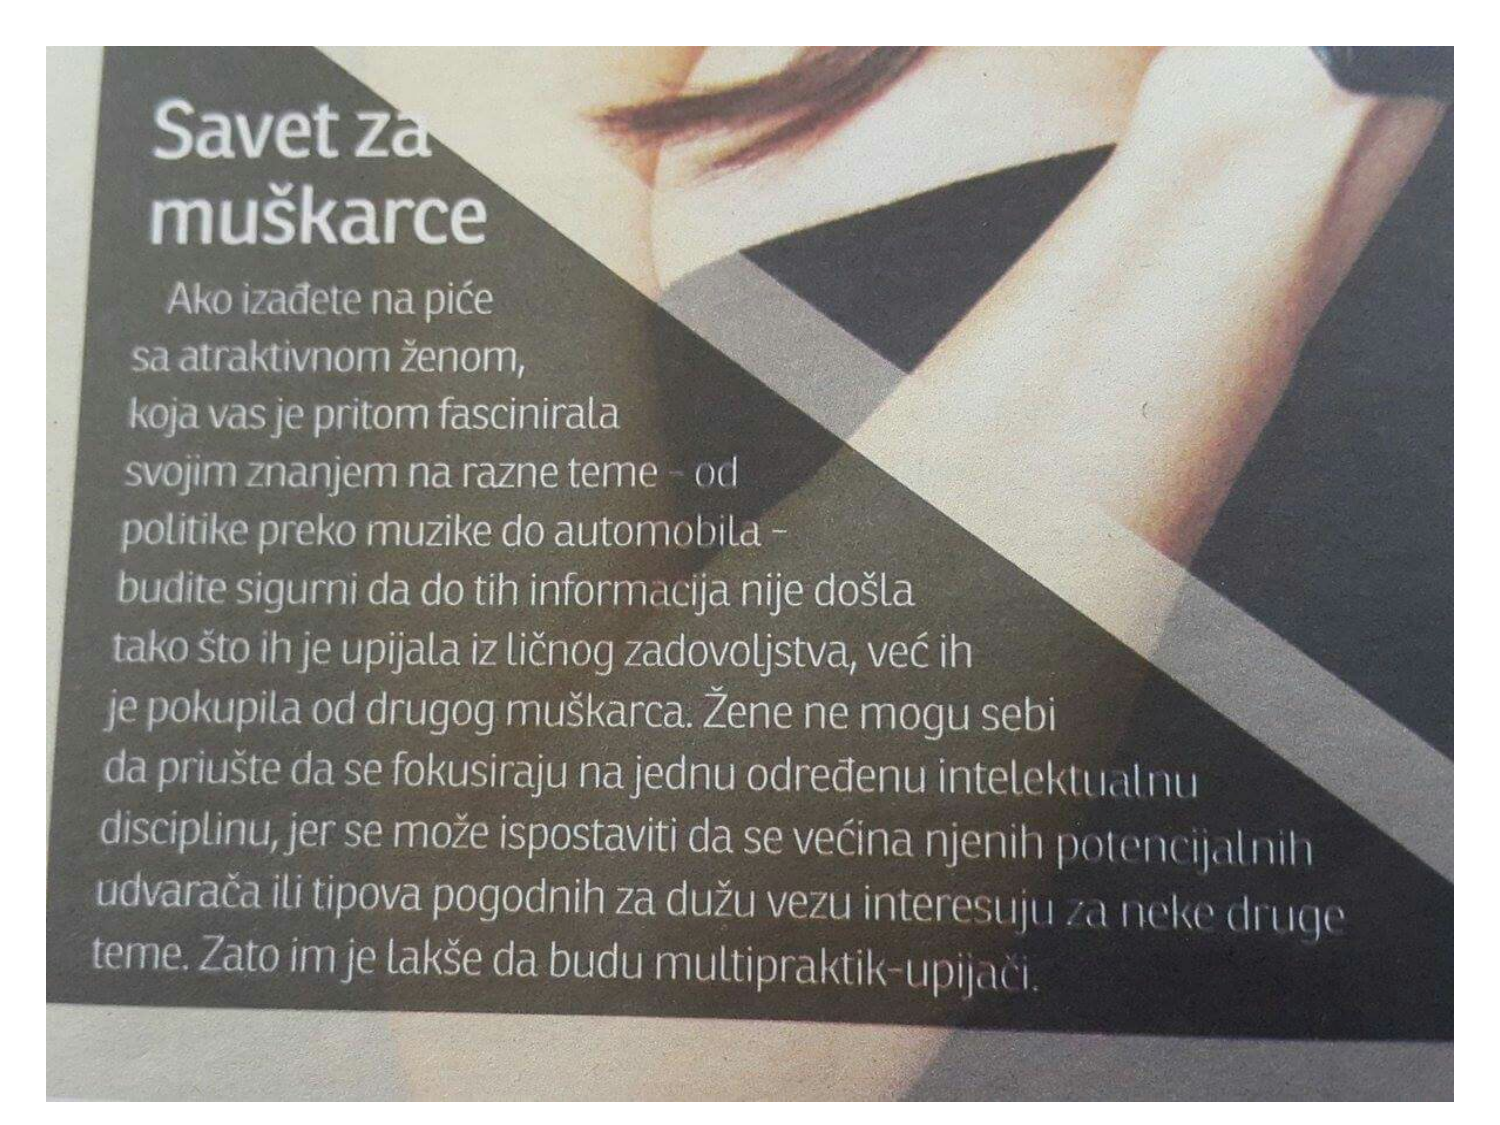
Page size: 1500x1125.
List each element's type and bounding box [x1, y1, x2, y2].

picture [46, 46, 1454, 1102]
